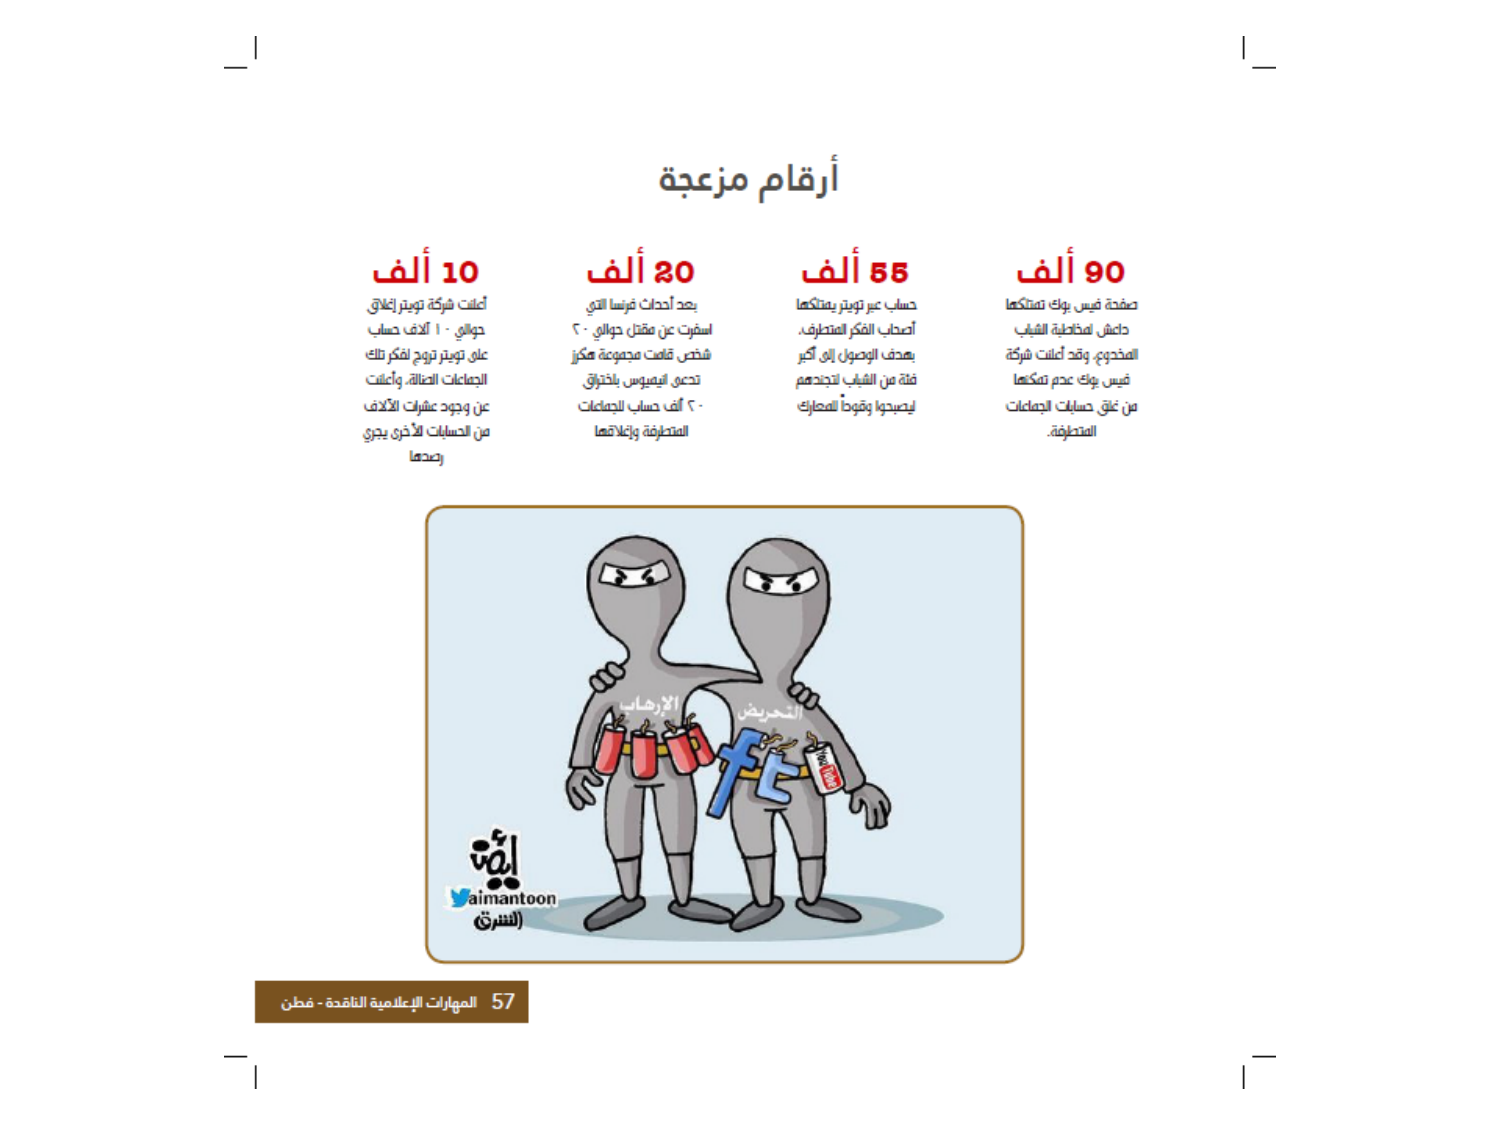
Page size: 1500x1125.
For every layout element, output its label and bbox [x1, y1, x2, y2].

picture [223, 36, 1276, 1089]
